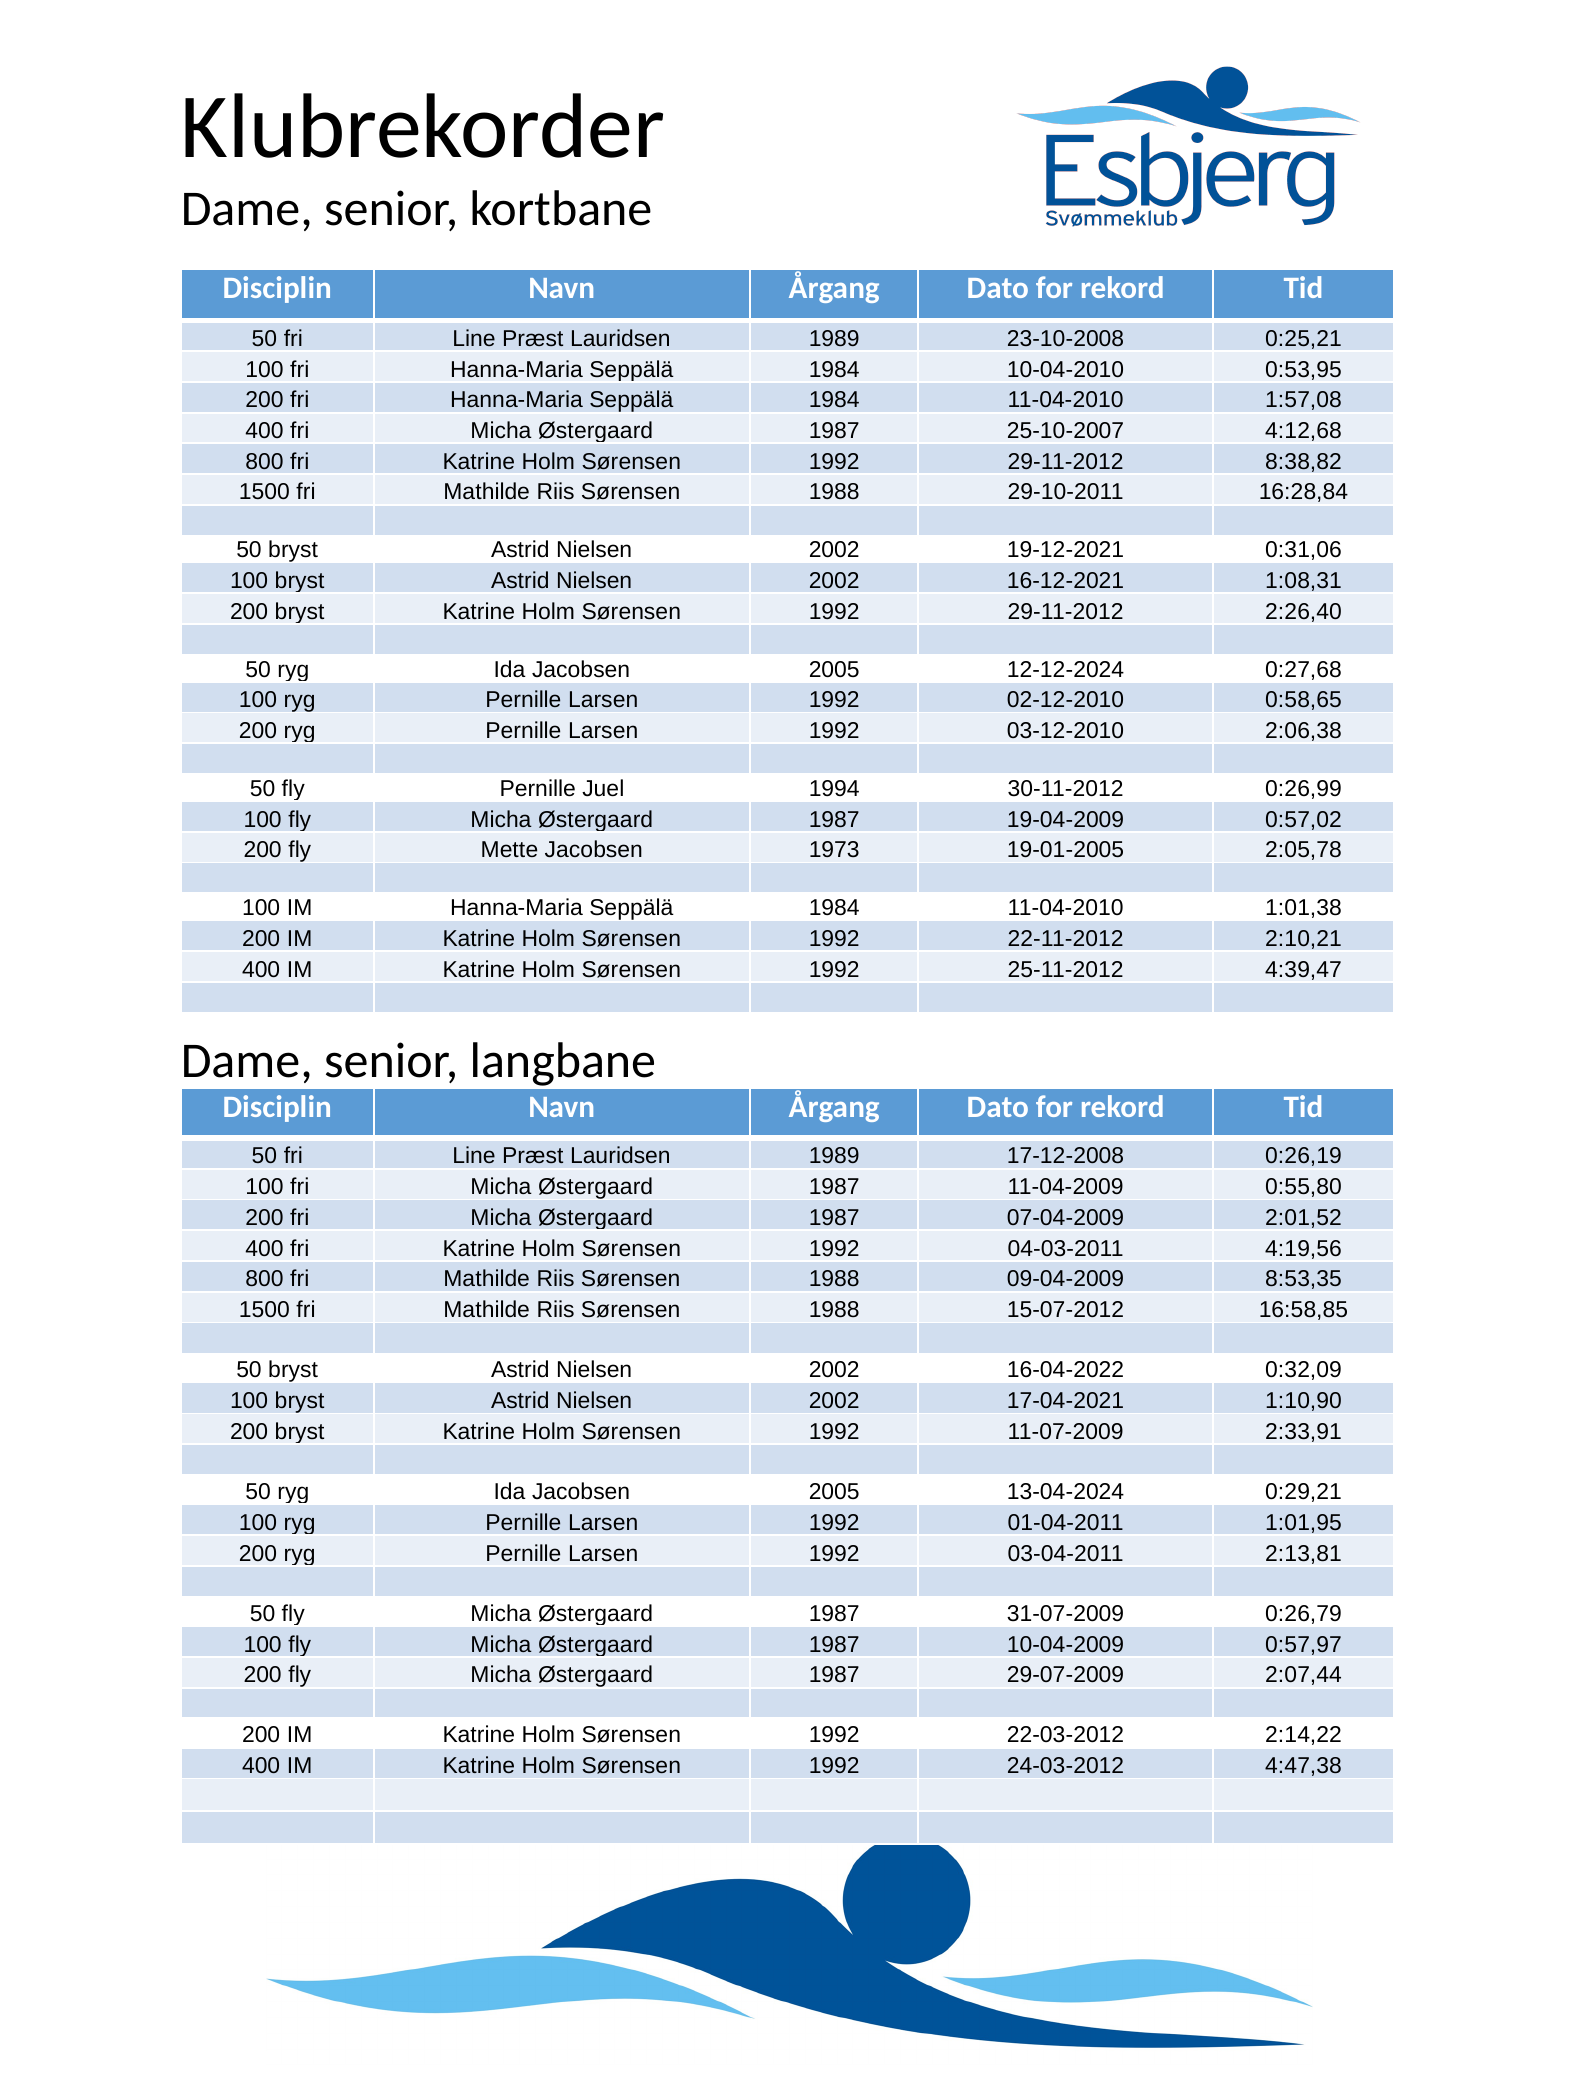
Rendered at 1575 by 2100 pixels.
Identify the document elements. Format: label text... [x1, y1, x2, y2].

table_cell 50 fri [182, 1141, 373, 1168]
table_cell 400 fri [182, 414, 373, 442]
table_cell 2005 [751, 1476, 917, 1503]
table_cell 100 IM [182, 894, 373, 920]
table_cell 400 IM [182, 1749, 373, 1778]
table_cell 200 ryg [182, 1536, 373, 1565]
table_cell [182, 744, 373, 773]
table_cell 1:57,08 [1214, 383, 1393, 412]
table_cell 200 fri [182, 1200, 373, 1229]
table_header Tid [1214, 1089, 1393, 1135]
table_cell Line Præst Lauridsen [375, 1141, 749, 1168]
table_cell [919, 625, 1212, 654]
table_cell Astrid Nielsen [375, 563, 749, 592]
table_cell 22-11-2012 [919, 921, 1212, 950]
table_cell 2:10,21 [1214, 921, 1393, 950]
table_cell Mathilde Riis Sørensen [375, 475, 749, 504]
table_cell 2:05,78 [1214, 833, 1393, 862]
table_cell 1:01,95 [1214, 1505, 1393, 1534]
table_cell Katrine Holm Sørensen [375, 921, 749, 950]
table_cell [751, 625, 917, 654]
text_box Dame, senior, langbane [180, 982, 1190, 1088]
table_cell 400 IM [182, 952, 373, 981]
table_cell 17-04-2021 [919, 1383, 1212, 1413]
table_cell 2002 [750, 535, 918, 563]
table_cell 0:25,21 [1214, 323, 1393, 350]
table_cell 22-03-2012 [919, 1719, 1212, 1747]
table_cell [919, 744, 1212, 773]
table_cell Hanna-Maria Seppälä [375, 352, 749, 381]
table_cell 200 bryst [182, 1414, 373, 1443]
table_cell 2:14,22 [1214, 1719, 1393, 1747]
table_cell 200 fly [182, 1658, 373, 1687]
table_cell [182, 1812, 266, 1843]
table_cell 2:01,52 [1214, 1200, 1393, 1229]
table_cell 0:26,99 [1214, 775, 1393, 800]
table_cell 11-04-2009 [919, 1170, 1212, 1199]
picture [266, 1780, 1313, 2066]
table_cell 30-11-2012 [919, 775, 1212, 800]
table_cell 800 fri [182, 444, 373, 473]
table_cell 29-11-2012 [919, 594, 1212, 623]
table_header Disciplin [182, 1089, 373, 1135]
table_cell 100 fly [182, 802, 373, 831]
table_cell 1992 [751, 952, 917, 981]
table_cell 50 fly [182, 1598, 373, 1625]
table_cell [1313, 1812, 1393, 1843]
table_cell Ida Jacobsen [375, 655, 749, 681]
table_cell [751, 1445, 917, 1474]
table_cell 02-12-2010 [919, 683, 1212, 712]
table_cell [375, 1689, 749, 1717]
picture [1016, 0, 1361, 319]
table_cell 800 fri [182, 1262, 373, 1291]
table_cell 03-12-2010 [919, 713, 1212, 742]
table_cell 19-04-2009 [919, 802, 1212, 831]
table_cell 1994 [751, 775, 917, 800]
table_cell 11-07-2009 [919, 1414, 1212, 1443]
table_cell 01-04-2011 [919, 1505, 1212, 1534]
table_cell 29-07-2009 [919, 1658, 1212, 1687]
table_cell 1987 [751, 802, 917, 831]
table_cell [1214, 1323, 1393, 1353]
table_cell [182, 506, 373, 535]
table_cell 8:38,82 [1214, 444, 1393, 473]
table_cell [182, 1779, 373, 1810]
table_cell 2:06,38 [1214, 713, 1393, 742]
table_cell 1987 [751, 1658, 917, 1687]
table_cell 400 fri [182, 1231, 373, 1260]
table_cell 1987 [751, 1598, 917, 1625]
table_cell 200 IM [182, 921, 373, 950]
table_cell 0:31,06 [1213, 535, 1394, 563]
table_cell 1:10,90 [1214, 1383, 1393, 1413]
table_cell [1214, 1689, 1393, 1717]
table_cell [919, 863, 1212, 892]
table_cell 0:26,79 [1214, 1598, 1393, 1625]
table_cell 03-04-2011 [919, 1536, 1212, 1565]
table_cell Katrine Holm Sørensen [375, 444, 749, 473]
table_cell 200 IM [182, 1719, 373, 1747]
table_cell 1992 [751, 683, 917, 712]
table_cell Micha Østergaard [375, 1170, 749, 1199]
table_cell 1992 [751, 594, 917, 623]
table_cell [375, 1445, 749, 1474]
table_cell Micha Østergaard [375, 1200, 749, 1229]
table_cell Pernille Juel [375, 775, 749, 800]
table_cell [1214, 744, 1393, 773]
table_cell Katrine Holm Sørensen [375, 594, 749, 623]
table_cell 2:33,91 [1214, 1414, 1393, 1443]
table_cell 0:58,65 [1214, 683, 1393, 712]
table_cell 25-11-2012 [919, 952, 1212, 981]
table_cell Micha Østergaard [375, 802, 749, 831]
table_cell Micha Østergaard [375, 1658, 749, 1687]
table_cell [751, 1689, 917, 1717]
table_cell 1988 [751, 475, 917, 504]
table_cell [182, 625, 373, 654]
table_cell 2:26,40 [1214, 594, 1393, 623]
table_cell 19-12-2021 [918, 535, 1213, 563]
table_cell 100 fri [182, 1170, 373, 1199]
table_cell 2:07,44 [1214, 1658, 1393, 1687]
table_cell [919, 1323, 1212, 1353]
table_cell [1214, 1567, 1393, 1596]
table_cell Astrid Nielsen [374, 1353, 750, 1383]
table_cell [375, 1567, 749, 1596]
table_cell 29-10-2011 [919, 475, 1212, 504]
table_cell 04-03-2011 [919, 1231, 1212, 1260]
table_cell 29-11-2012 [919, 444, 1212, 473]
table_cell 16:58,85 [1214, 1293, 1393, 1322]
table_cell 0:26,19 [1214, 1141, 1393, 1168]
table_cell Katrine Holm Sørensen [375, 1231, 749, 1260]
table_cell 50 bryst [181, 535, 374, 563]
table_cell Mathilde Riis Sørensen [375, 1262, 749, 1291]
table_cell Pernille Larsen [375, 1505, 749, 1534]
table_cell Katrine Holm Sørensen [375, 952, 749, 981]
table_cell 23-10-2008 [919, 323, 1212, 350]
table_cell [182, 1567, 373, 1596]
table_cell 1992 [751, 1719, 917, 1747]
table_cell 1992 [751, 921, 917, 950]
table_cell 200 bryst [182, 594, 373, 623]
table_cell 1992 [751, 1536, 917, 1565]
table_header Årgang [751, 270, 917, 318]
table_cell 4:12,68 [1214, 414, 1393, 442]
table_cell [751, 506, 917, 535]
table_cell 1984 [751, 894, 917, 920]
table_cell 200 ryg [182, 713, 373, 742]
table_cell 0:57,97 [1214, 1627, 1393, 1656]
table_cell 0:55,80 [1214, 1170, 1393, 1199]
table_cell [182, 1323, 373, 1353]
table_cell 12-12-2024 [919, 655, 1212, 681]
table_cell [751, 744, 917, 773]
table_cell 2005 [751, 655, 917, 681]
table_cell [182, 1689, 373, 1717]
table_cell [751, 1567, 917, 1596]
table_cell 0:57,02 [1214, 802, 1393, 831]
table_cell 0:29,21 [1214, 1476, 1393, 1503]
table_cell Mette Jacobsen [375, 833, 749, 862]
table_cell Micha Østergaard [375, 414, 749, 442]
table_cell 0:27,68 [1214, 655, 1393, 681]
table_header Navn [375, 270, 749, 318]
table_cell 50 ryg [182, 655, 373, 681]
table_cell 1989 [751, 323, 917, 350]
table_cell Micha Østergaard [375, 1627, 749, 1656]
table_cell 1984 [751, 383, 917, 412]
table_cell Micha Østergaard [375, 1598, 749, 1625]
table_cell 16:28,84 [1214, 475, 1393, 504]
table_header Dato for rekord [919, 270, 1016, 318]
table_cell 1992 [751, 1231, 917, 1260]
table_cell 1987 [751, 1627, 917, 1656]
table_cell 1973 [751, 833, 917, 862]
table_header Navn [375, 1089, 749, 1135]
table_cell 25-10-2007 [919, 414, 1212, 442]
table_cell [1214, 983, 1393, 1012]
table_cell 2002 [751, 1383, 917, 1413]
table_cell [182, 1445, 373, 1474]
table_cell 0:53,95 [1214, 352, 1393, 381]
table_cell 100 fri [182, 352, 373, 381]
table_cell Mathilde Riis Sørensen [375, 1293, 749, 1322]
table_cell Ida Jacobsen [375, 1476, 749, 1503]
table_cell 100 bryst [182, 563, 373, 592]
table_cell 100 fly [182, 1627, 373, 1656]
table_cell 1992 [751, 1749, 917, 1778]
table_cell 16-12-2021 [919, 563, 1212, 592]
table_cell 15-07-2012 [919, 1293, 1212, 1322]
table_cell 50 fri [182, 323, 373, 350]
table_cell 11-04-2010 [919, 894, 1212, 920]
table_cell [1214, 625, 1393, 654]
table_cell 1987 [751, 414, 917, 442]
table_cell 50 ryg [182, 1476, 373, 1503]
table_cell 100 ryg [182, 1505, 373, 1534]
table_cell 1992 [751, 444, 917, 473]
table_cell [1214, 1445, 1393, 1474]
table_cell [1214, 1779, 1393, 1810]
table_cell 24-03-2012 [919, 1749, 1212, 1778]
table_cell 200 fly [182, 833, 373, 862]
table_cell [919, 1445, 1212, 1474]
table_cell 0:32,09 [1213, 1353, 1394, 1383]
table_header Årgang [751, 1089, 917, 1135]
table_cell 4:47,38 [1214, 1749, 1393, 1778]
table_cell 2002 [750, 1353, 918, 1383]
table_cell 2002 [751, 563, 917, 592]
table_cell Line Præst Lauridsen [375, 323, 749, 350]
table_cell 31-07-2009 [919, 1598, 1212, 1625]
table_header Tid [1361, 270, 1393, 318]
table_cell 4:19,56 [1214, 1231, 1393, 1260]
table_cell 16-04-2022 [918, 1353, 1213, 1383]
table_cell [751, 1323, 917, 1353]
table_cell 8:53,35 [1214, 1262, 1393, 1291]
table_cell 1992 [751, 713, 917, 742]
table_cell 2:13,81 [1214, 1536, 1393, 1565]
table_cell Hanna-Maria Seppälä [375, 894, 749, 920]
table_cell 09-04-2009 [919, 1262, 1212, 1291]
table_cell [1214, 863, 1393, 892]
table_cell Pernille Larsen [375, 713, 749, 742]
text_box Klubrekorder Dame, senior, kortbane [180, 65, 1016, 236]
table_cell 50 fly [182, 775, 373, 800]
table_cell [751, 863, 917, 892]
table_cell [1214, 506, 1393, 535]
table_cell 1988 [751, 1262, 917, 1291]
table_cell Katrine Holm Sørensen [375, 1414, 749, 1443]
table_cell [375, 625, 749, 654]
table_cell Katrine Holm Sørensen [375, 1749, 749, 1778]
table_header Disciplin [182, 270, 373, 318]
table_cell Pernille Larsen [375, 683, 749, 712]
table_cell Astrid Nielsen [374, 535, 750, 563]
table_cell [1190, 983, 1212, 1012]
table_cell 1992 [751, 1414, 917, 1443]
table_cell 11-04-2010 [919, 383, 1212, 412]
table_cell 1:08,31 [1214, 563, 1393, 592]
table_cell [182, 863, 373, 892]
table_cell 10-04-2010 [919, 352, 1212, 381]
table_cell 1988 [751, 1293, 917, 1322]
table_cell 10-04-2009 [919, 1627, 1212, 1656]
table_cell 1989 [751, 1141, 917, 1168]
table_cell 1:01,38 [1214, 894, 1393, 920]
table_cell 200 fri [182, 383, 373, 412]
table_cell 100 ryg [182, 683, 373, 712]
table_cell 19-01-2005 [919, 833, 1212, 862]
table_cell 13-04-2024 [919, 1476, 1212, 1503]
table_cell 17-12-2008 [919, 1141, 1212, 1168]
table_header Dato for rekord [919, 1089, 1212, 1135]
table_cell 1987 [751, 1170, 917, 1199]
table_cell [919, 1689, 1212, 1717]
table_cell 1992 [751, 1505, 917, 1534]
table_cell 4:39,47 [1214, 952, 1393, 981]
table_cell Pernille Larsen [375, 1536, 749, 1565]
table_cell 1500 fri [182, 475, 373, 504]
table_cell [919, 1567, 1212, 1596]
table_cell 1987 [751, 1200, 917, 1229]
table_cell Hanna-Maria Seppälä [375, 383, 749, 412]
table_cell 1984 [751, 352, 917, 381]
table_cell Katrine Holm Sørensen [375, 1719, 749, 1747]
table_cell Astrid Nielsen [375, 1383, 749, 1413]
table_cell [375, 744, 749, 773]
table_cell 50 bryst [181, 1353, 374, 1383]
table_cell [375, 1323, 749, 1353]
table_cell [375, 506, 749, 535]
table_cell 07-04-2009 [919, 1200, 1212, 1229]
table_cell [375, 863, 749, 892]
table_cell 1500 fri [182, 1293, 373, 1322]
table_cell [919, 506, 1212, 535]
table_cell 100 bryst [182, 1383, 373, 1413]
